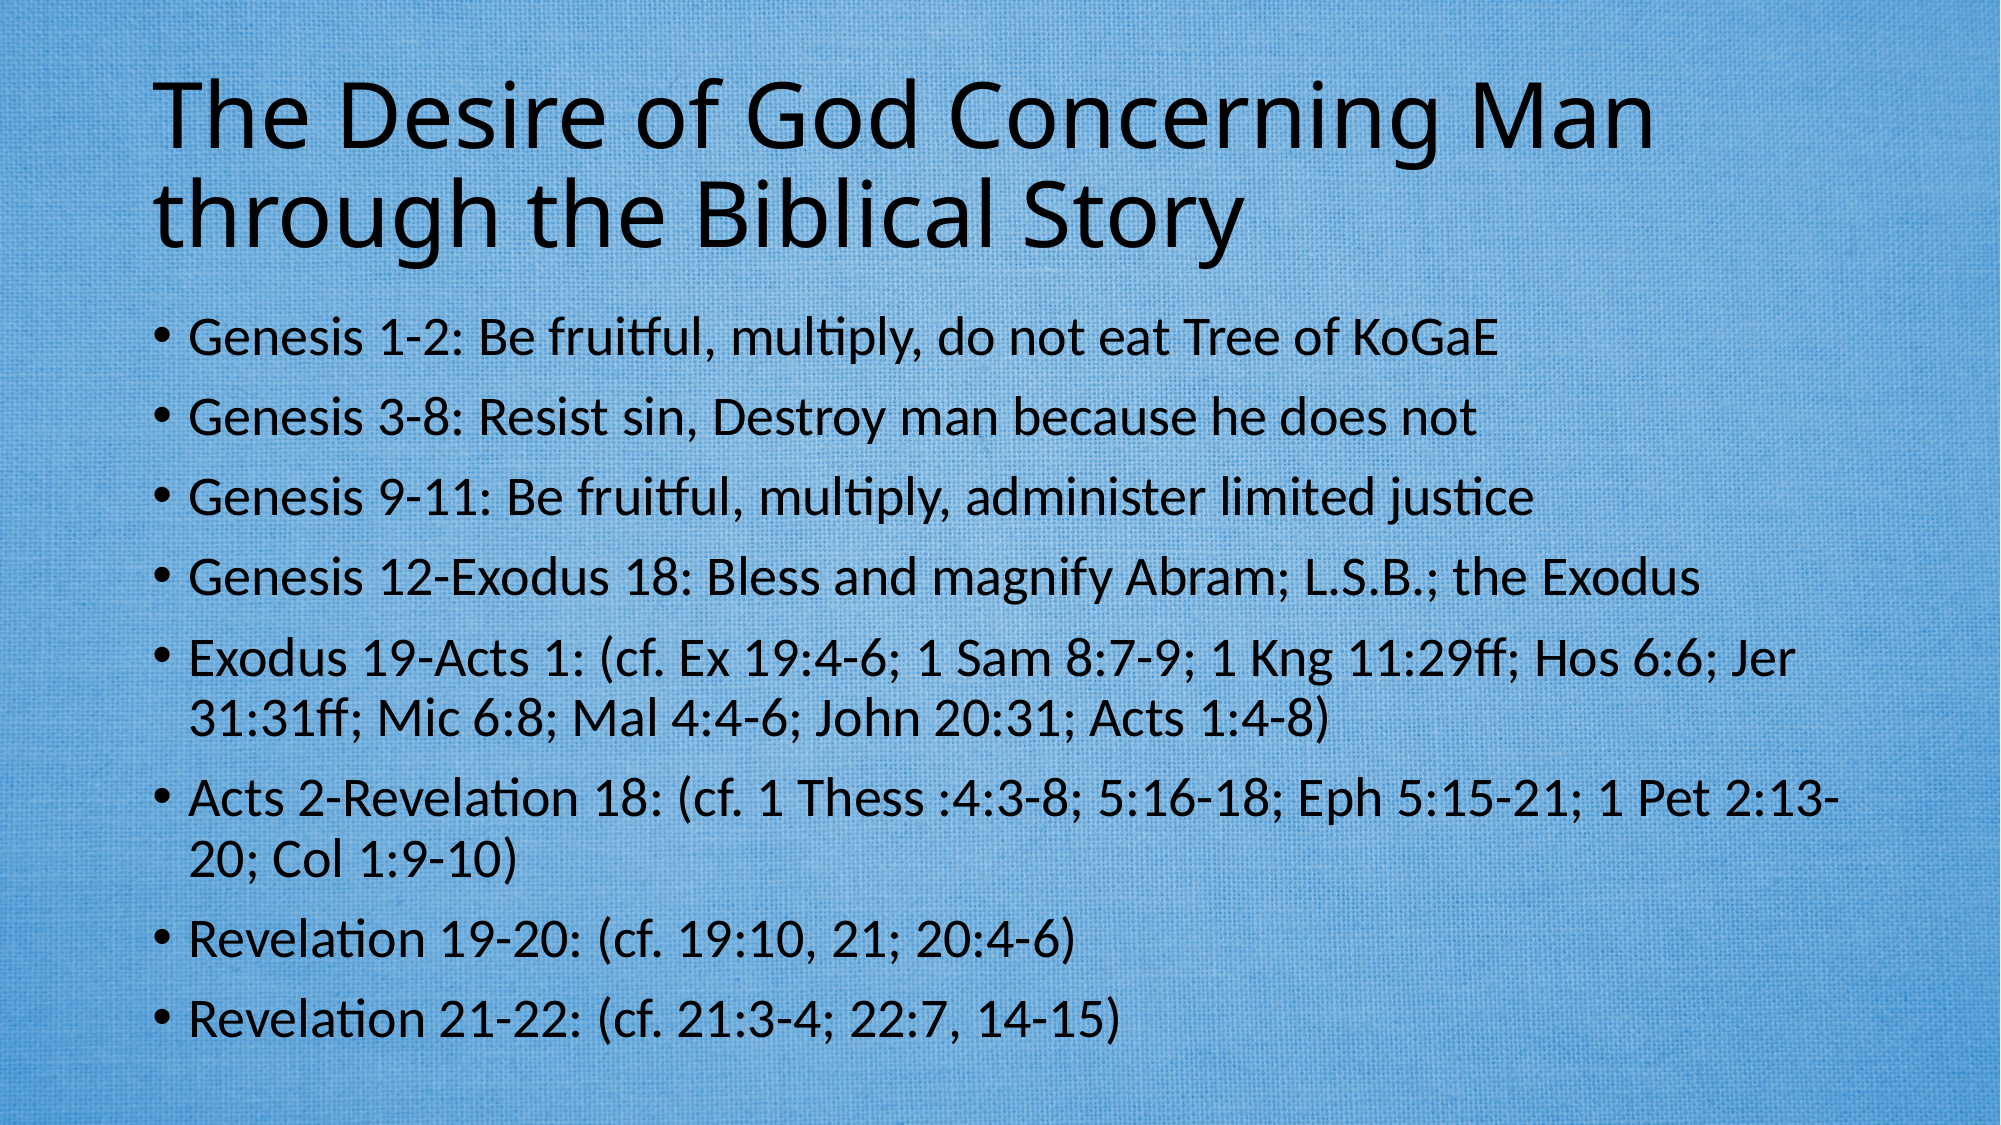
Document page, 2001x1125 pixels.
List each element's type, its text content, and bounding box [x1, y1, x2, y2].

title The Desire of God Concerning Man through the Biblical Story [137, 59, 1863, 278]
list Genesis 1-2: Be fruitful, multiply, do not eat Tree of KoGaE Genesis 3-8: Resist sin, Destroy man because he does not Genesis 9-11: Be fruitful, multiply, administer limited justice Genesis 12-Exodus 18: Bless and magnify Abram; L.S.B.; the Exodus Exodus 19-Acts 1: (cf. Ex 19:4-6; 1 Sam 8:7-9; 1 Kng 11:29ff; Hos 6:6; Jer 31:31ff; Mic 6:8; Mal 4:4-6; John 20:31; Acts 1:4-8) Acts 2-Revelation 18: (cf. 1 Thess :4:3-8; 5:16-18; Eph 5:15-21; 1 Pet 2:13-20; Col 1:9-10) Revelation 19-20: (cf. 19:10, 21; 20:4-6) Revelation 21-22: (cf. 21:3-4; 22:7, 14-15) [137, 299, 1863, 1061]
picture [0, 0, 2001, 1125]
